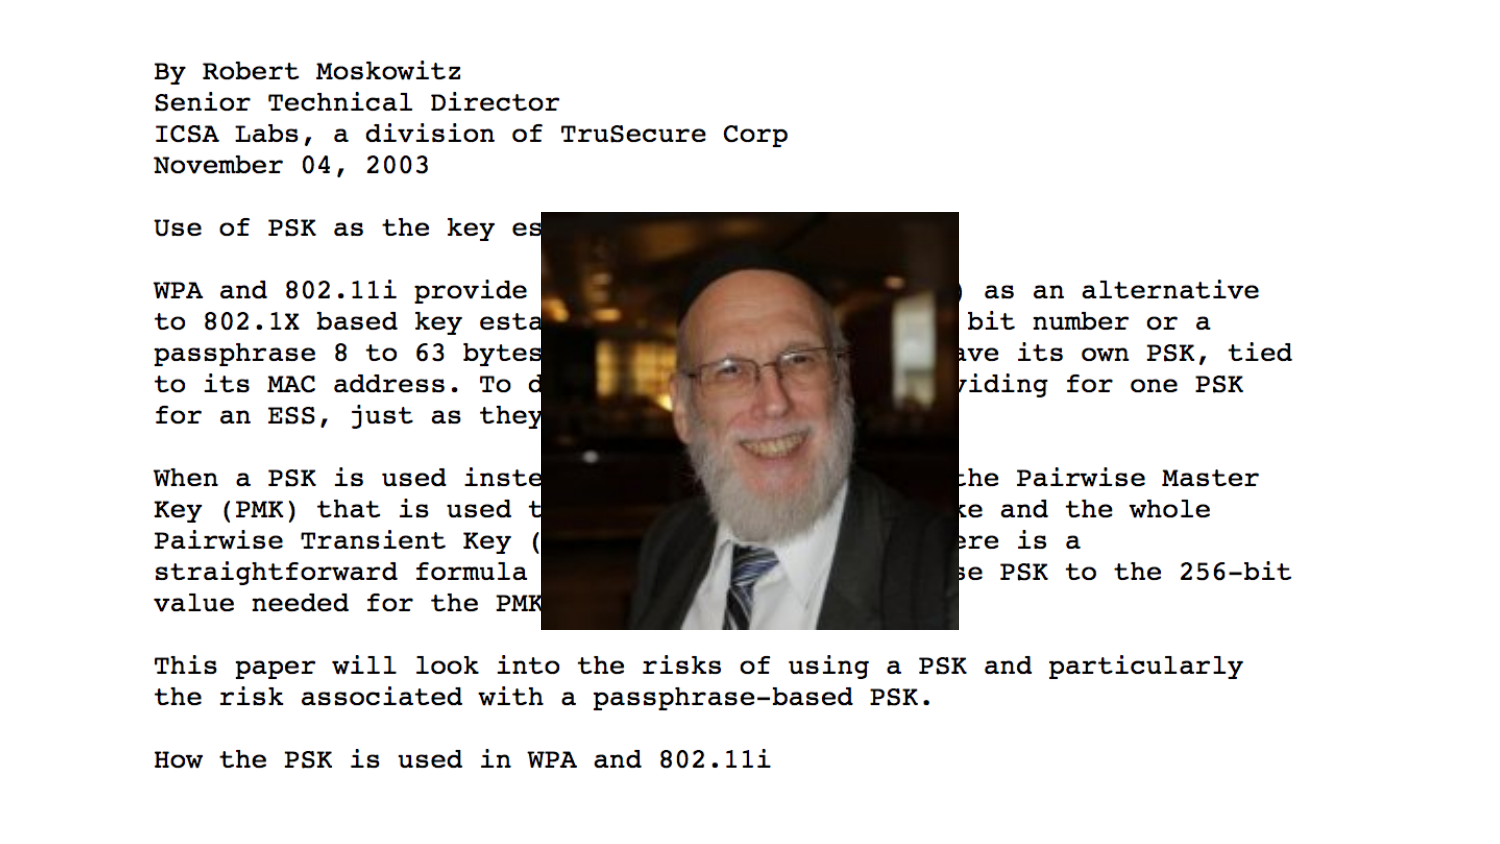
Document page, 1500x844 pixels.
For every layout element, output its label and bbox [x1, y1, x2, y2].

picture [137, 46, 1334, 800]
